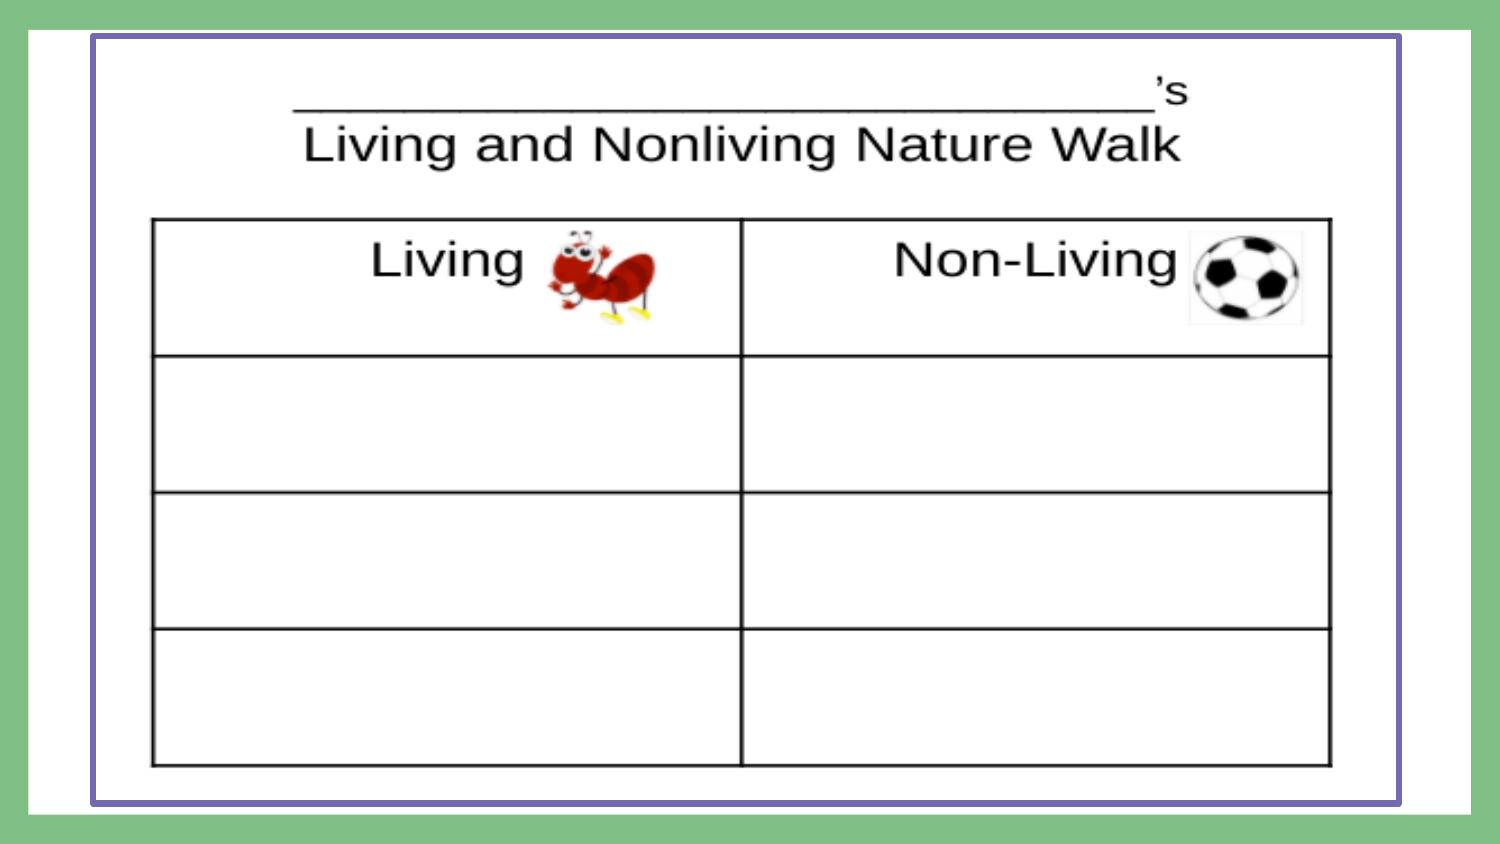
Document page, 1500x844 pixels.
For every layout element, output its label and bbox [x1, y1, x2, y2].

picture [95, 38, 1396, 801]
